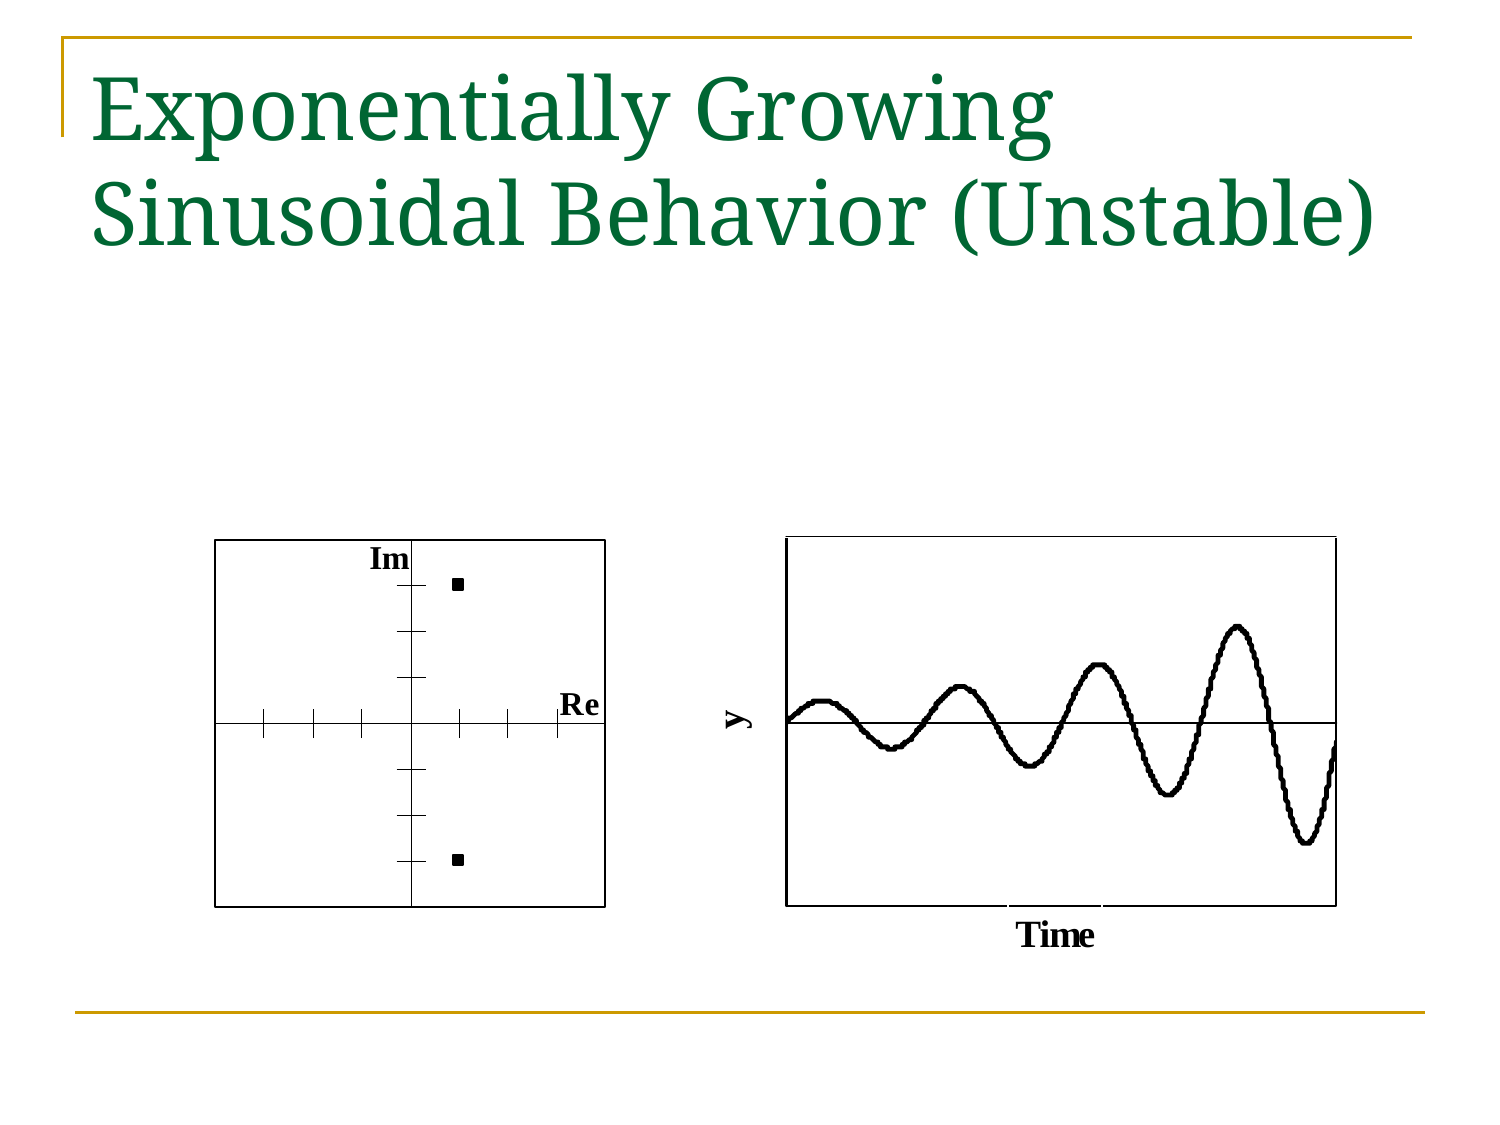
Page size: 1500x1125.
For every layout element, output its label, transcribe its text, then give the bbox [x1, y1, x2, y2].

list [87, 524, 687, 924]
title Exponentially Growing Sinusoidal Behavior (Unstable) [75, 45, 1425, 233]
picture [687, 524, 1438, 986]
